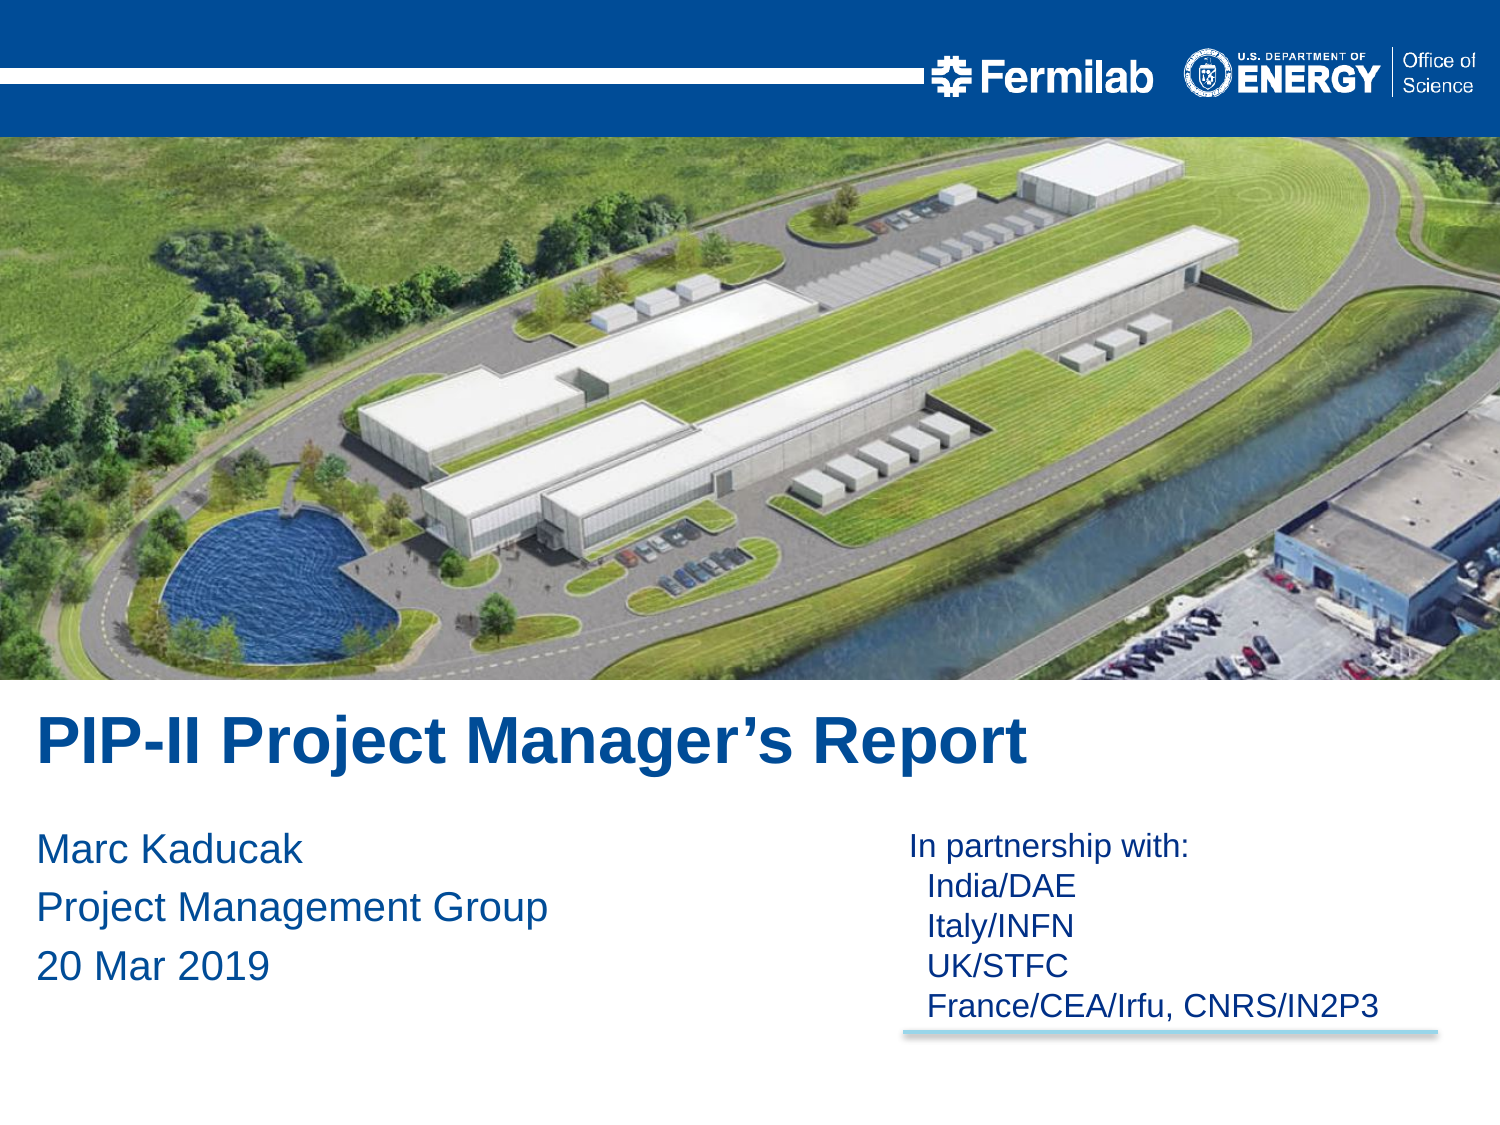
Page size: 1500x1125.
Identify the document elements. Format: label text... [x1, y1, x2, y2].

list Marc Kaducak Project Management Group 20 Mar 2019 [36, 814, 847, 1066]
list PIP-II Project Manager’s Report [36, 688, 1458, 821]
picture [0, 137, 1500, 680]
